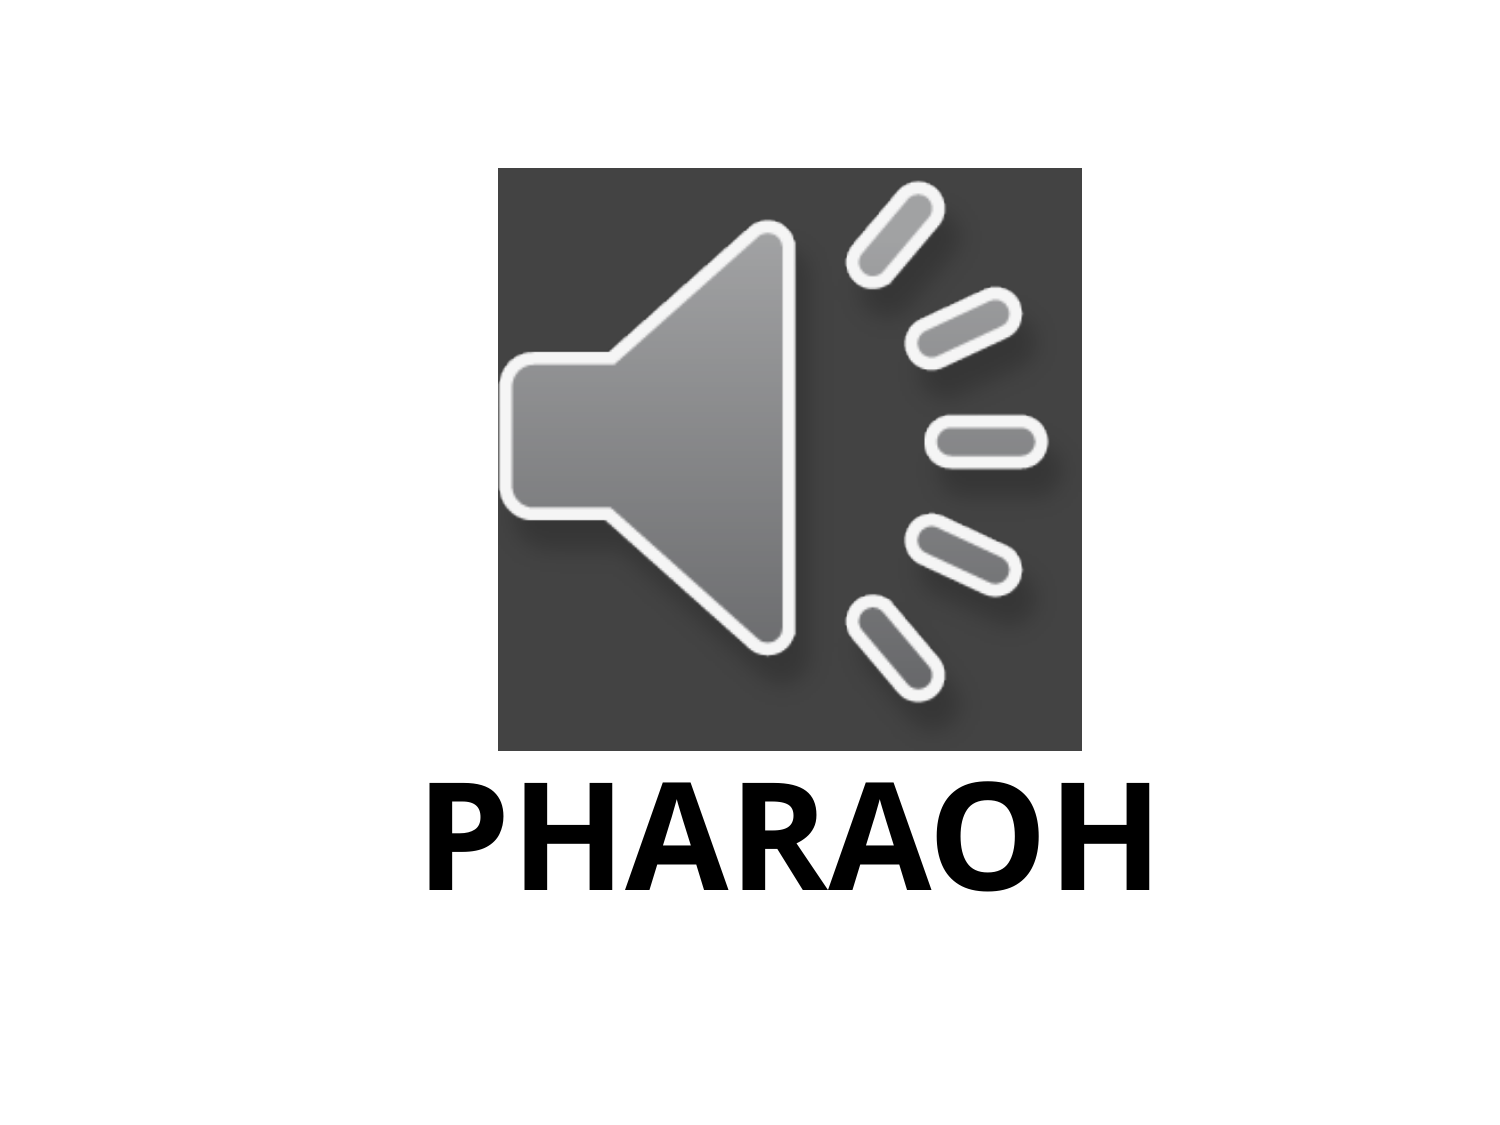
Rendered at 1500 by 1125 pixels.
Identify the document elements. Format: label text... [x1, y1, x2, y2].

picture [497, 166, 1083, 753]
text_box PHARAOH [122, 733, 1458, 928]
